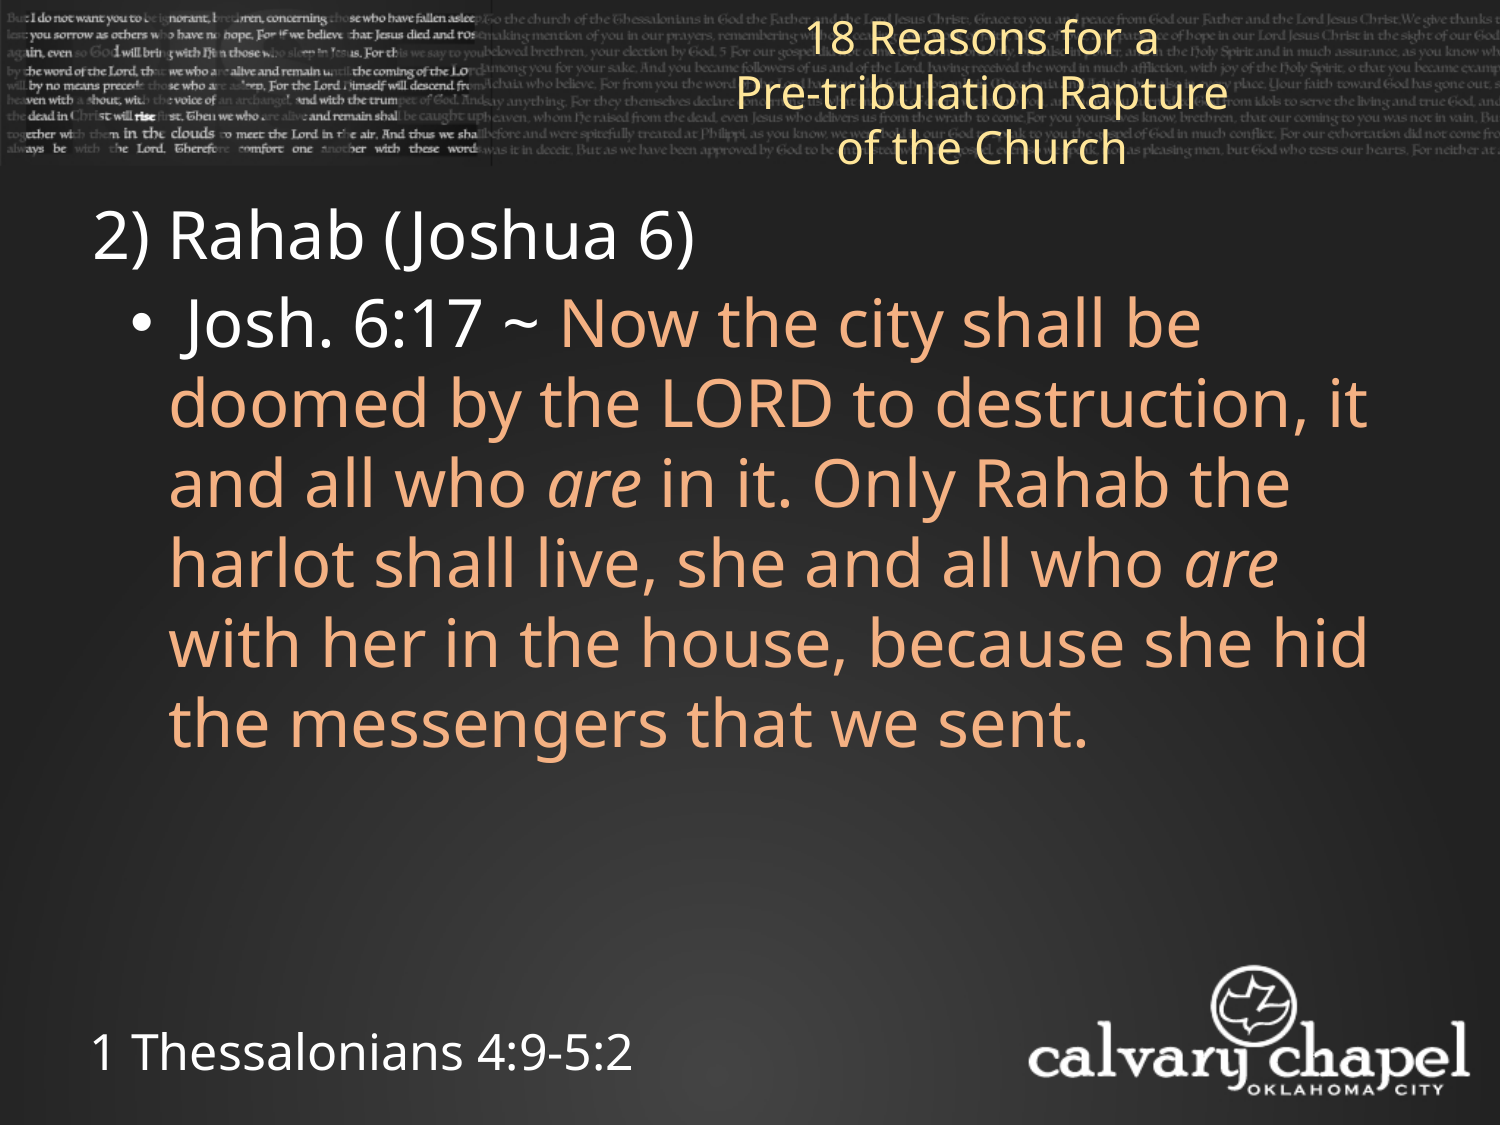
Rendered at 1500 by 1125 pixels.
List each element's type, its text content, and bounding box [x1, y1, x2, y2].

text_box 2) Rahab (Joshua 6) [77, 185, 1430, 281]
text_box 1 Thessalonians 4:9-5:2 [75, 1013, 996, 1088]
picture [0, 0, 1500, 1125]
text_box 18 Reasons for a Pre-tribulation Rapture of the Church [695, 1, 1269, 181]
text_box Josh. 6:17 ~ Now the city shall be doomed by the LORD to destruction, it and all who are in it. Only Rahab the harlot shall live, she and all who are with her in the house, because she hid the messengers that we sent. [115, 273, 1435, 769]
